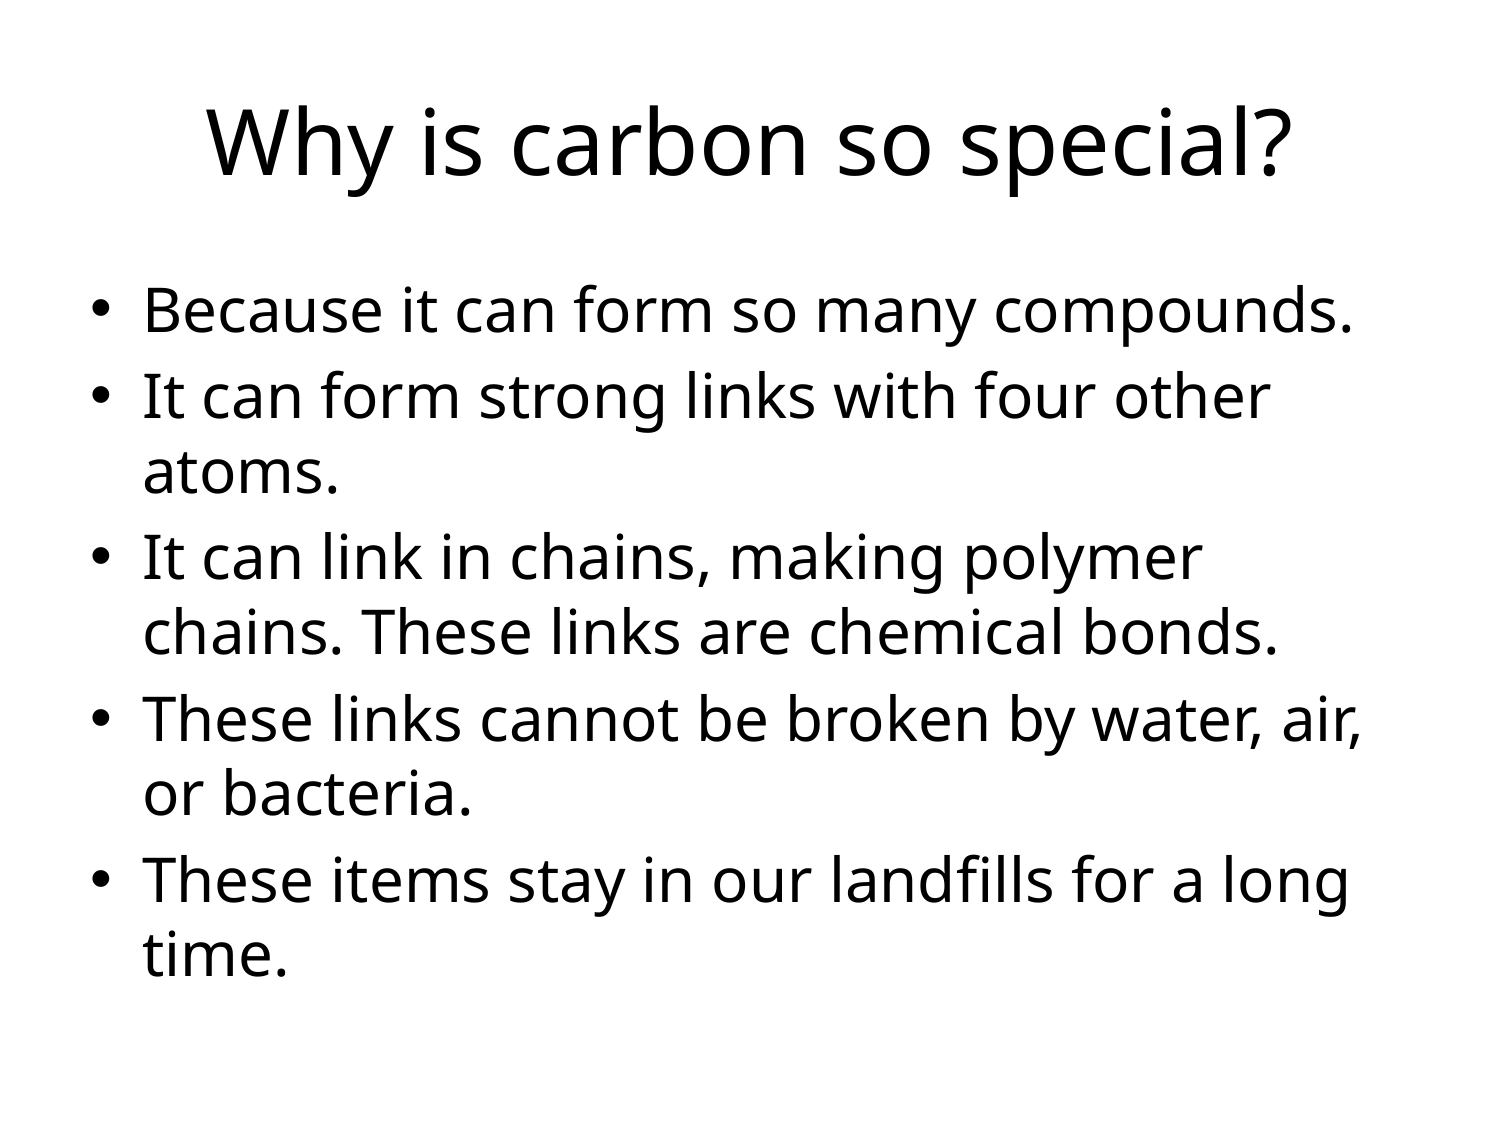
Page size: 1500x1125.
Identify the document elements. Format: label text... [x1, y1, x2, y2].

list Because it can form so many compounds. It can form strong links with four other atoms. It can link in chains, making polymer chains. These links are chemical bonds. These links cannot be broken by water, air, or bacteria. These items stay in our landfills for a long time. [74, 262, 1426, 1006]
title Why is carbon so special? [74, 44, 1426, 233]
